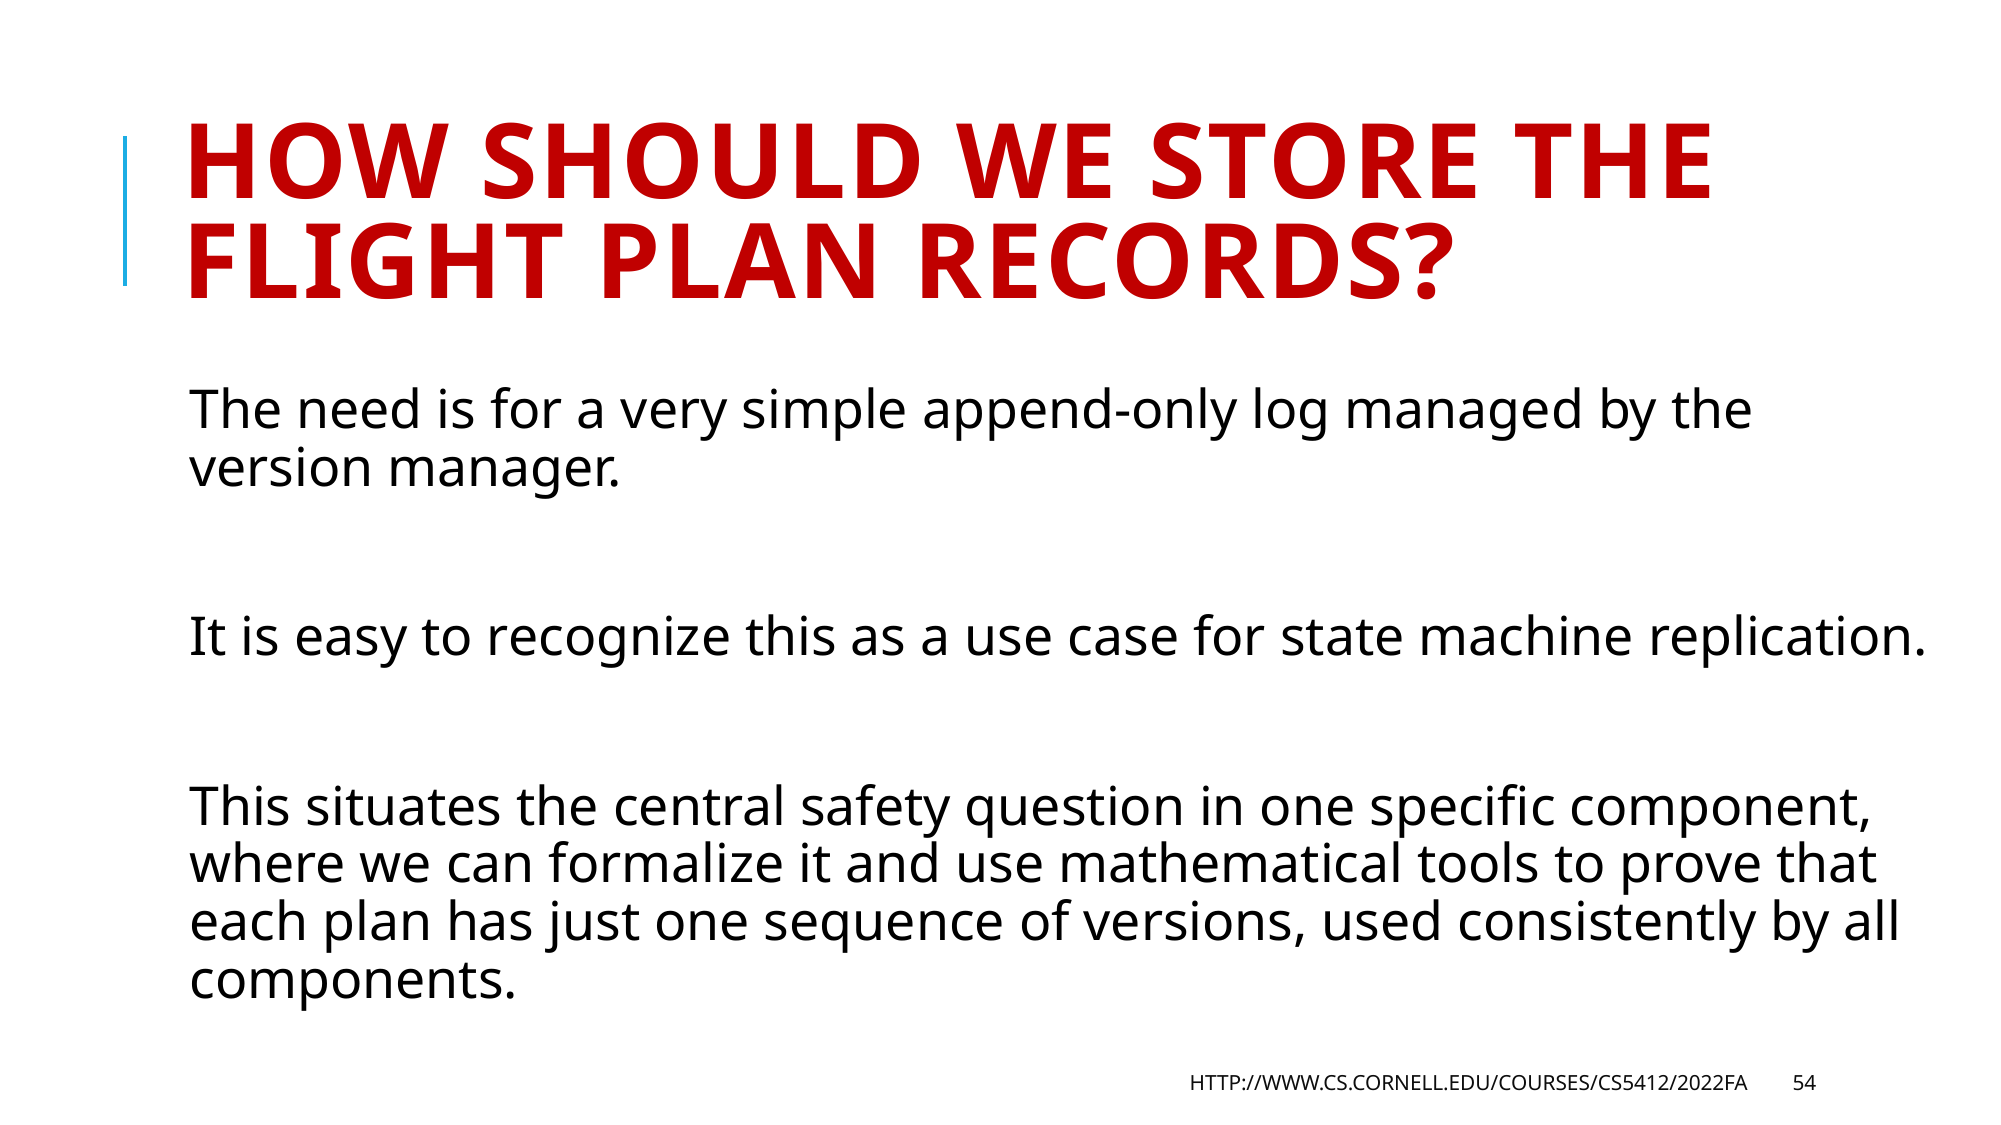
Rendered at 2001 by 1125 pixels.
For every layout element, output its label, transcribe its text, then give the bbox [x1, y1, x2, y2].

title How should we store the flight plan records? [168, 96, 1938, 342]
footer http://www.cs.cornell.edu/courses/cs5412/2022fa [794, 1061, 1763, 1107]
list The need is for a very simple append-only log managed by the version manager. It is easy to recognize this as a use case for state machine replication. This situates the central safety question in one specific component, where we can formalize it and use mathematical tools to prove that each plan has just one sequence of versions, used consistently by all components. [168, 375, 1938, 1035]
slide_number 54 [1777, 1061, 1938, 1107]
